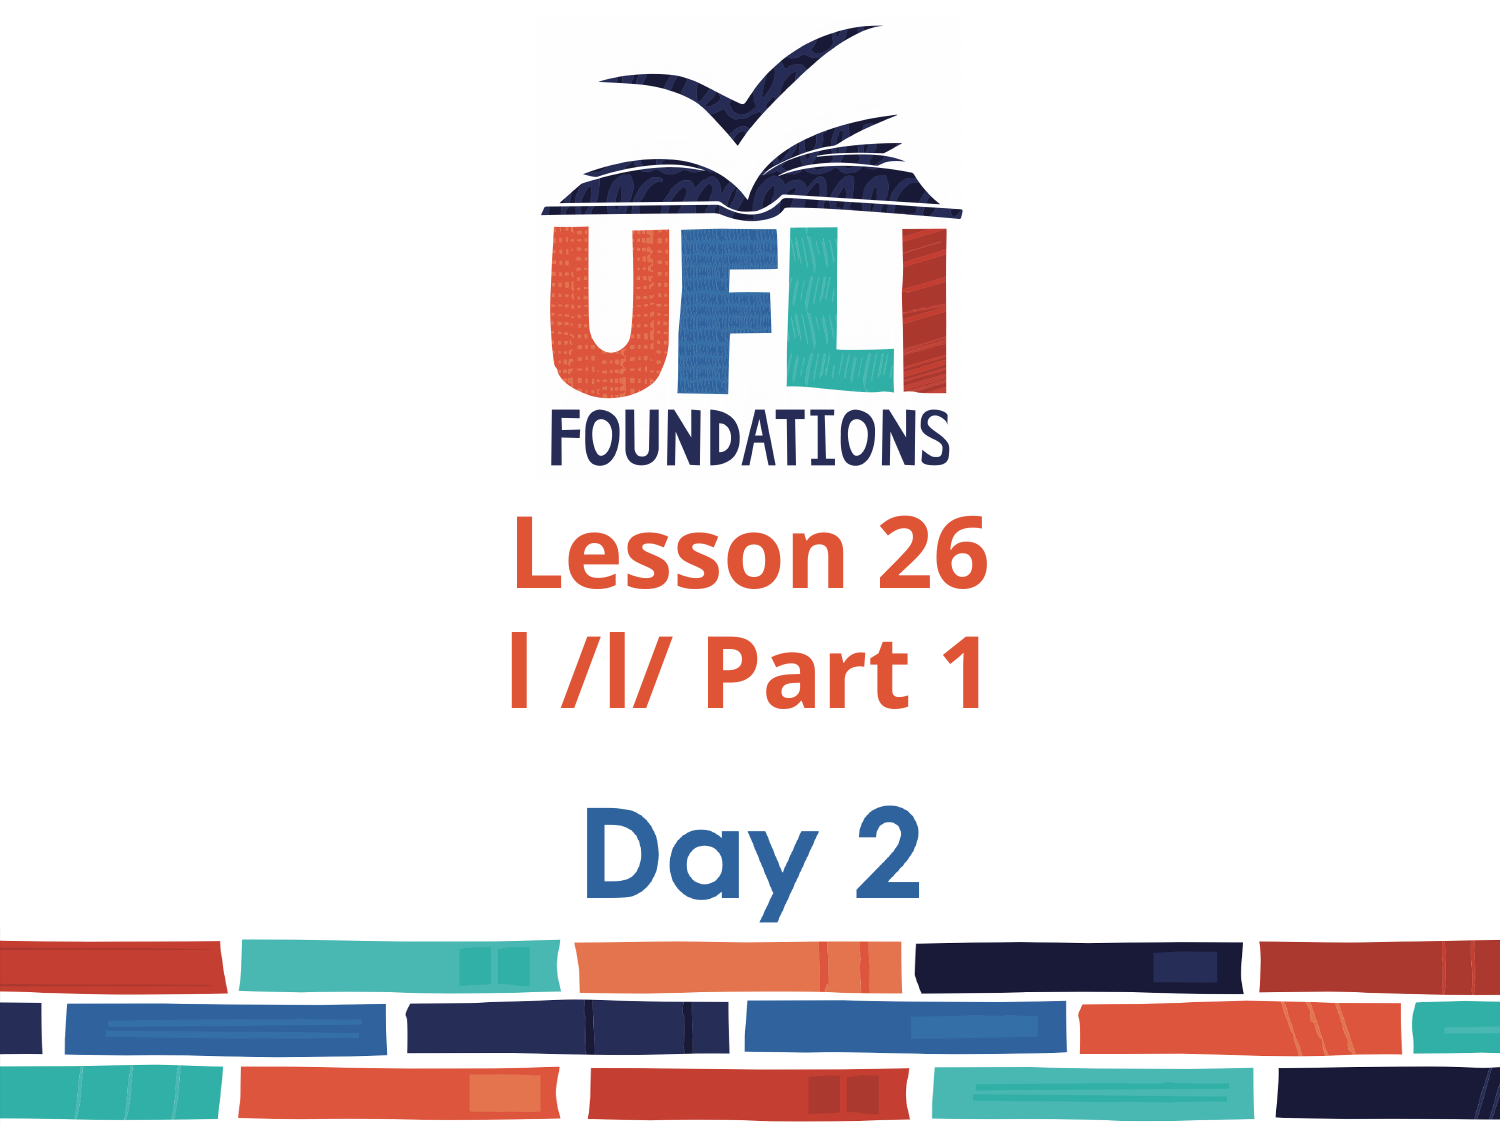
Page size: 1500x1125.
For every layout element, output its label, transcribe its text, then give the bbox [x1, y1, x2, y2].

picture [0, 0, 1500, 1125]
text_box Lesson 26 l /l/ Part 1 [149, 481, 1351, 753]
